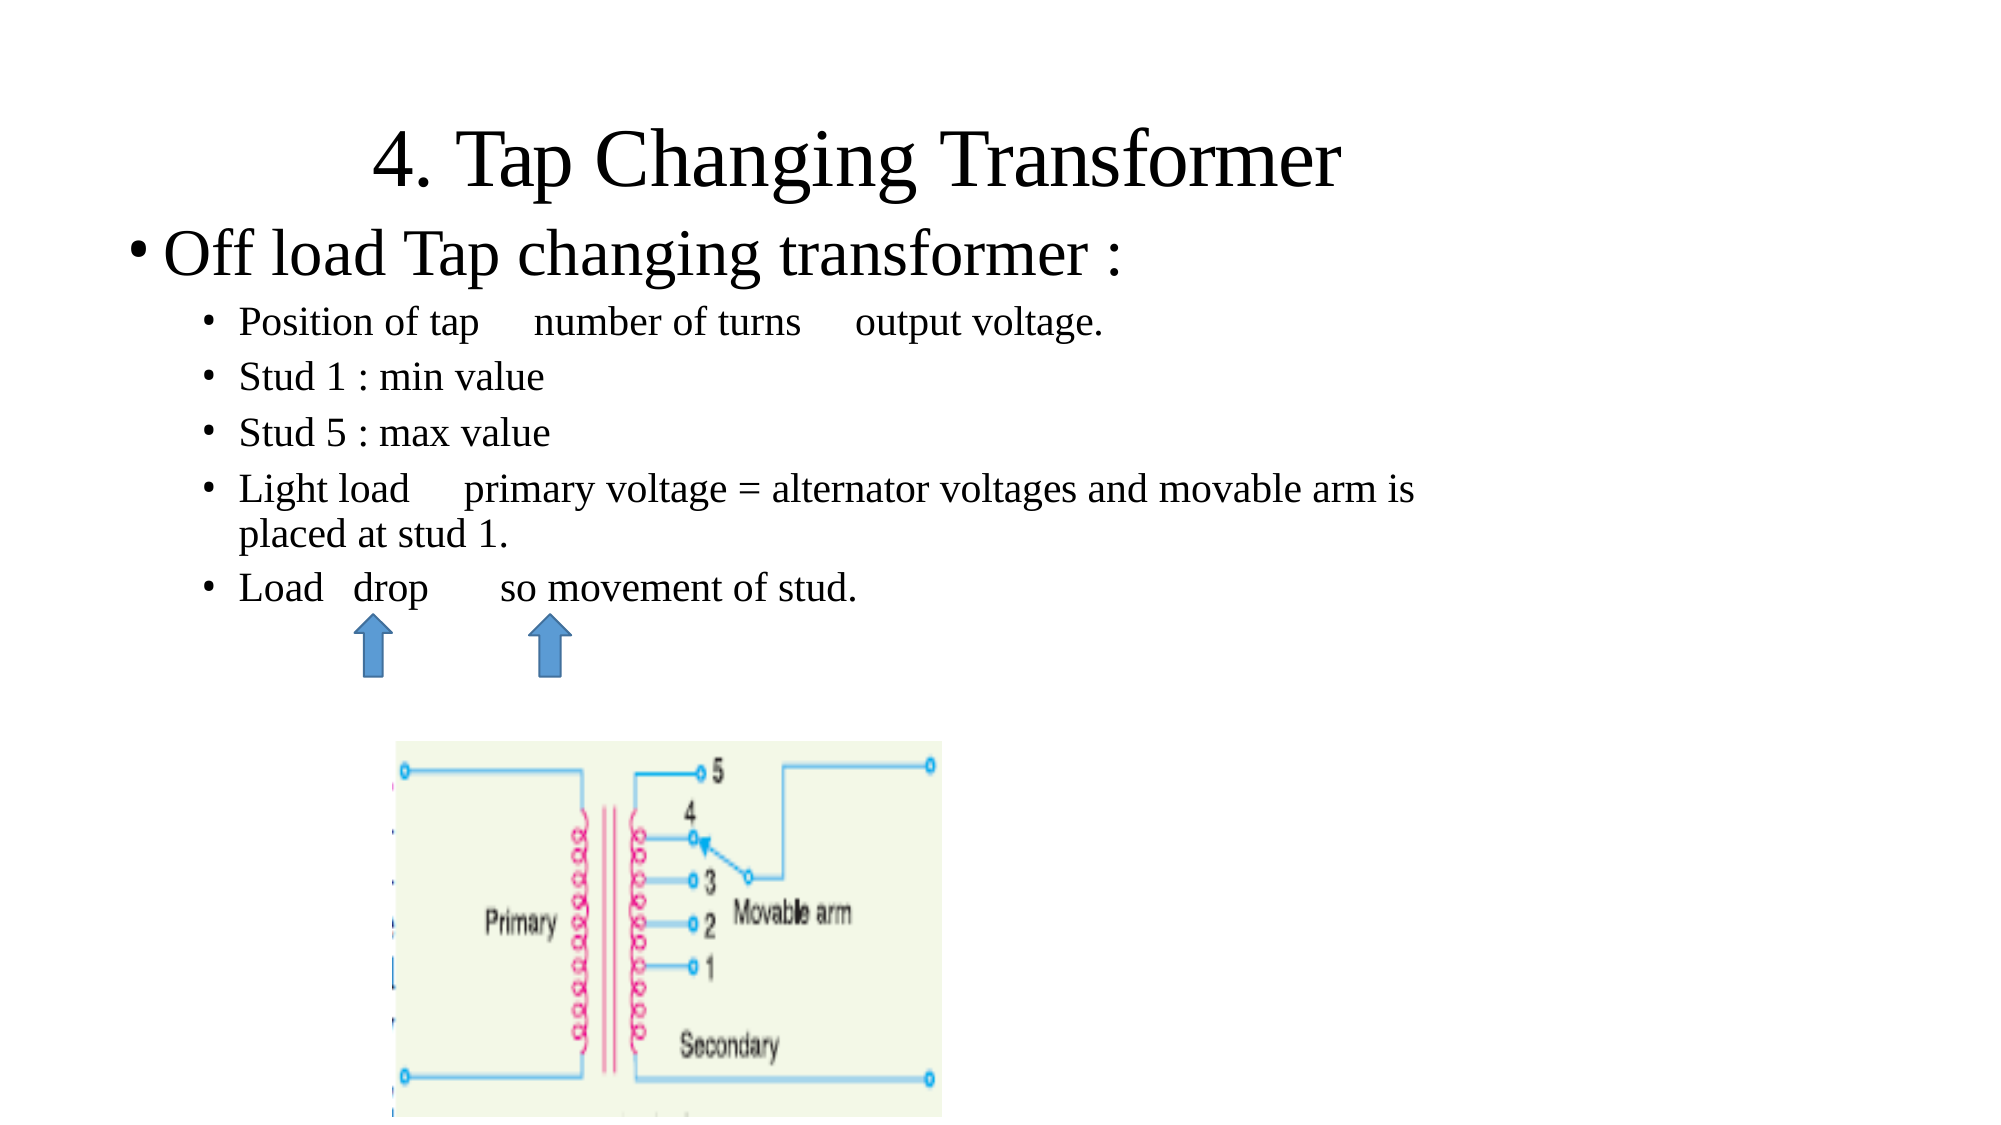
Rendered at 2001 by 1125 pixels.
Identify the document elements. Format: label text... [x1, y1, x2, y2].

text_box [353, 612, 394, 678]
picture [391, 741, 943, 1117]
title 4. Tap Changing Transformer [150, 56, 1563, 247]
list Off load Tap changing transformer : Position of tap  number of turns  output voltage. Stud 1 : min value Stud 5 : max value Light load  primary voltage = alternator voltages and movable arm is placed at stud 1. Load drop so movement of stud. [124, 200, 1431, 846]
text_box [527, 612, 573, 678]
